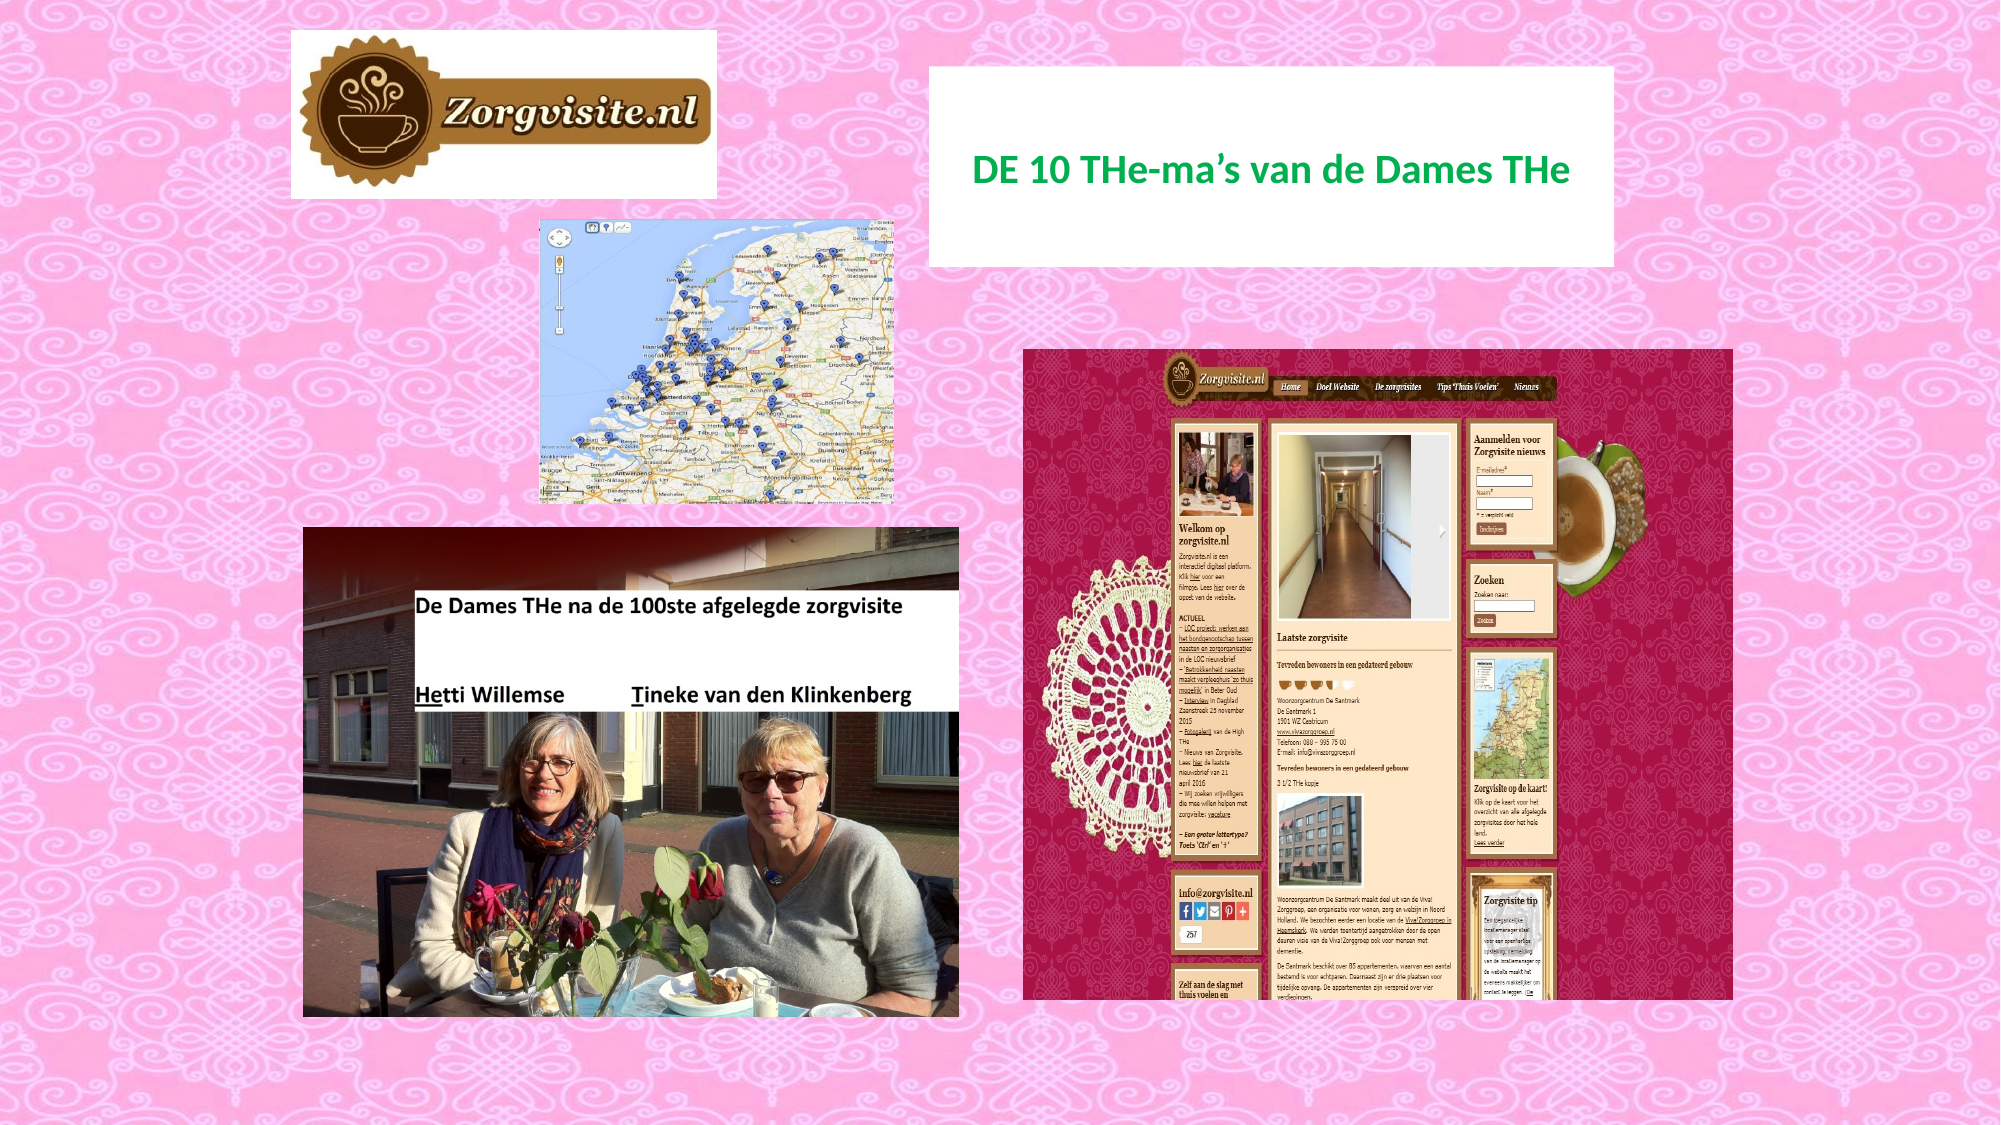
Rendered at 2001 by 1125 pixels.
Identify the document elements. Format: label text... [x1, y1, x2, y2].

picture [0, 0, 2001, 1125]
text_box DE 10 THe-ma’s van de Dames THe [927, 64, 1616, 269]
